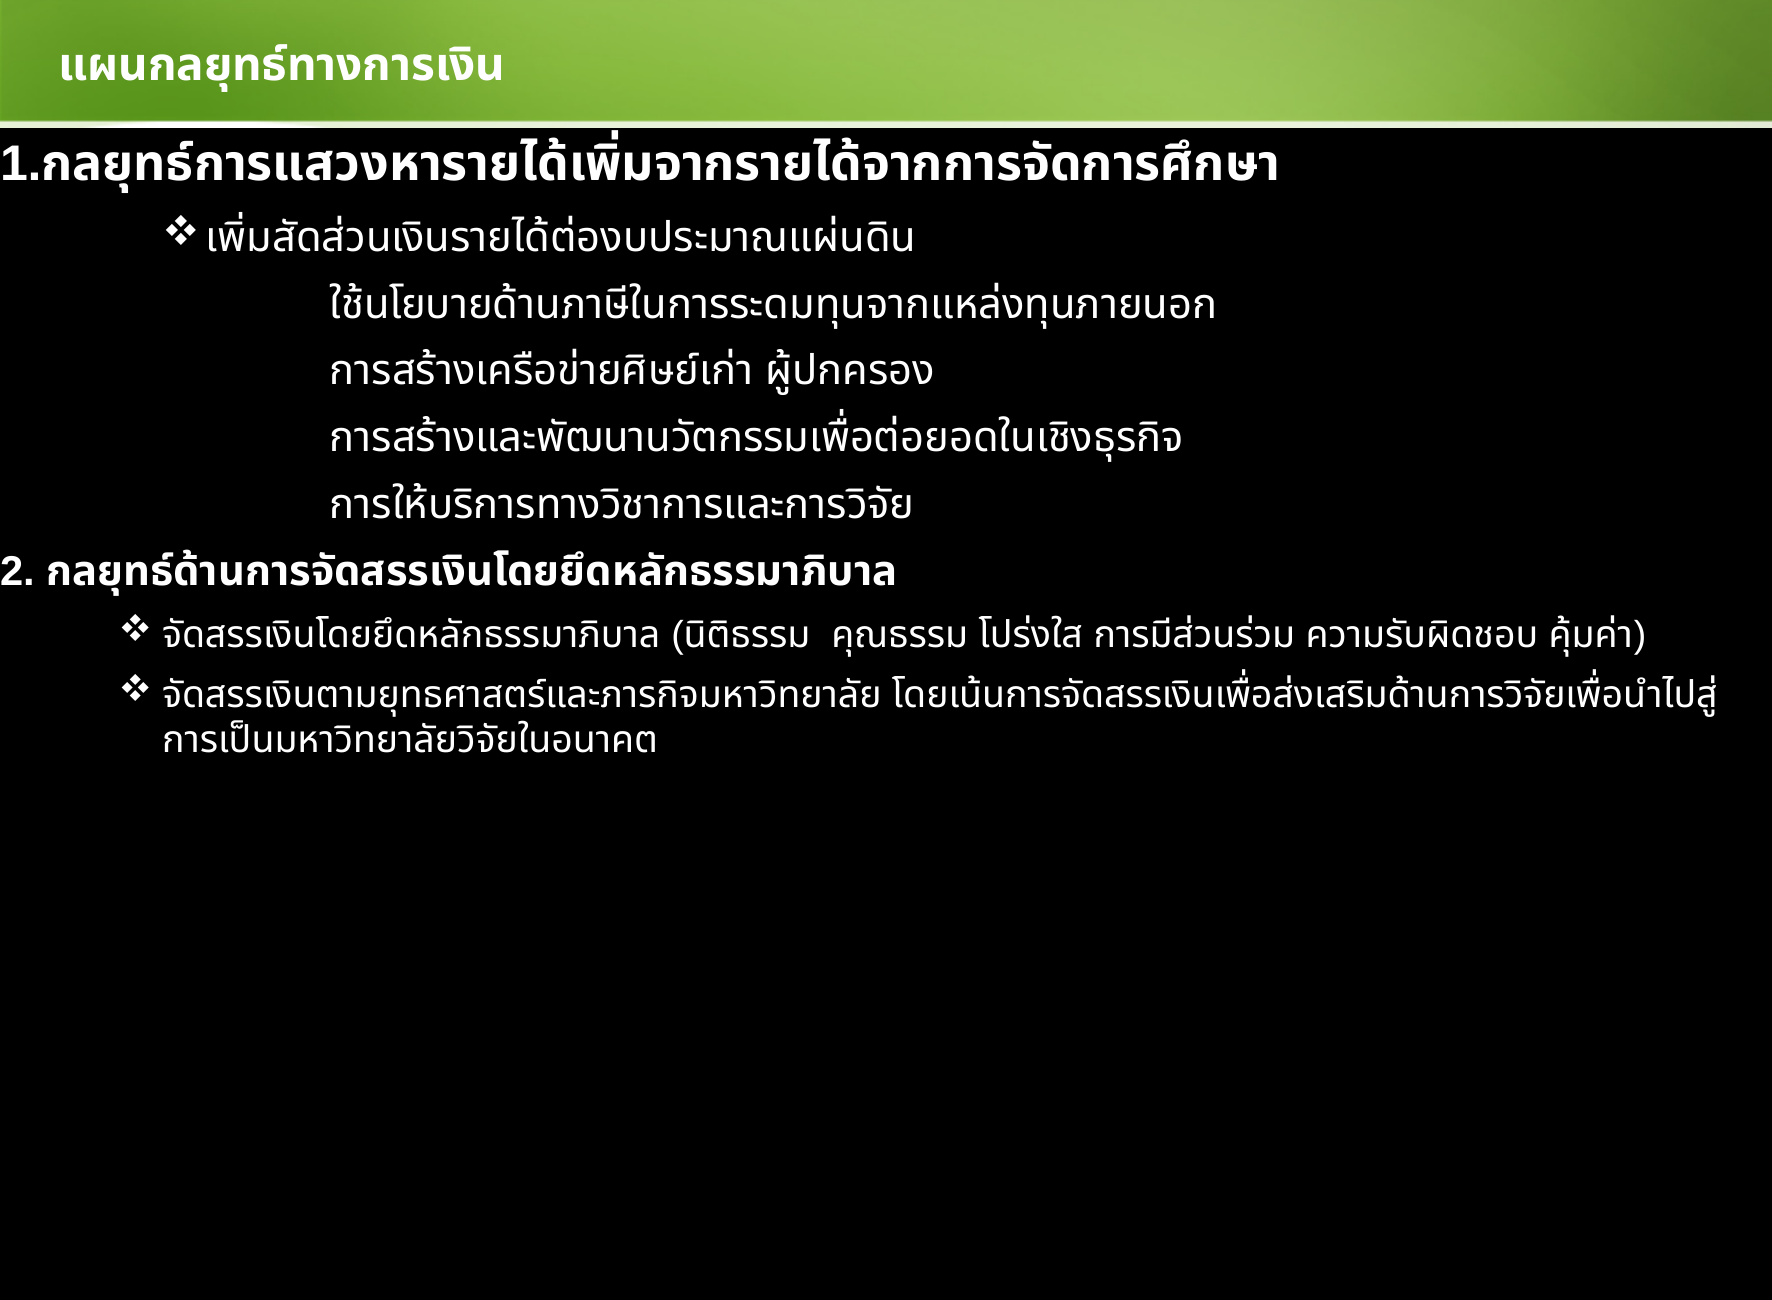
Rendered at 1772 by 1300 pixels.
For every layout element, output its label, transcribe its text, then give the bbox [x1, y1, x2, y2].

picture [0, 0, 1772, 128]
title แผนกลยุทธ์ทางการเงิน [57, 5, 1710, 126]
list 1.กลยุทธ์การแสวงหารายได้เพิ่มจากรายได้จากการจัดการศึกษา เพิ่มสัดส่วนเงินรายได้ต่องบประมาณแผ่นดิน ใช้นโยบายด้านภาษีในการระดมทุนจากแหล่งทุนภายนอก การสร้างเครือข่ายศิษย์เก่า ผู้ปกครอง การสร้างและพัฒนานวัตกรรมเพื่อต่อยอดในเชิงธุรกิจ การให้บริการทางวิชาการและการวิจัย 2. กลยุทธ์ด้านการจัดสรรเงินโดยยึดหลักธรรมาภิบาล จัดสรรเงินโดยยึดหลักธรรมาภิบาล (นิติธรรม คุณธรรม โปร่งใส การมีส่วนร่วม ความรับผิดชอบ คุ้มค่า) จัดสรรเงินตามยุทธศาสตร์และภารกิจมหาวิทยาลัย โดยเน้นการจัดสรรเงินเพื่อส่งเสริมด้านการวิจัยเพื่อนำไปสู่การเป็นมหาวิทยาลัยวิจัยในอนาคต [0, 128, 1772, 1300]
